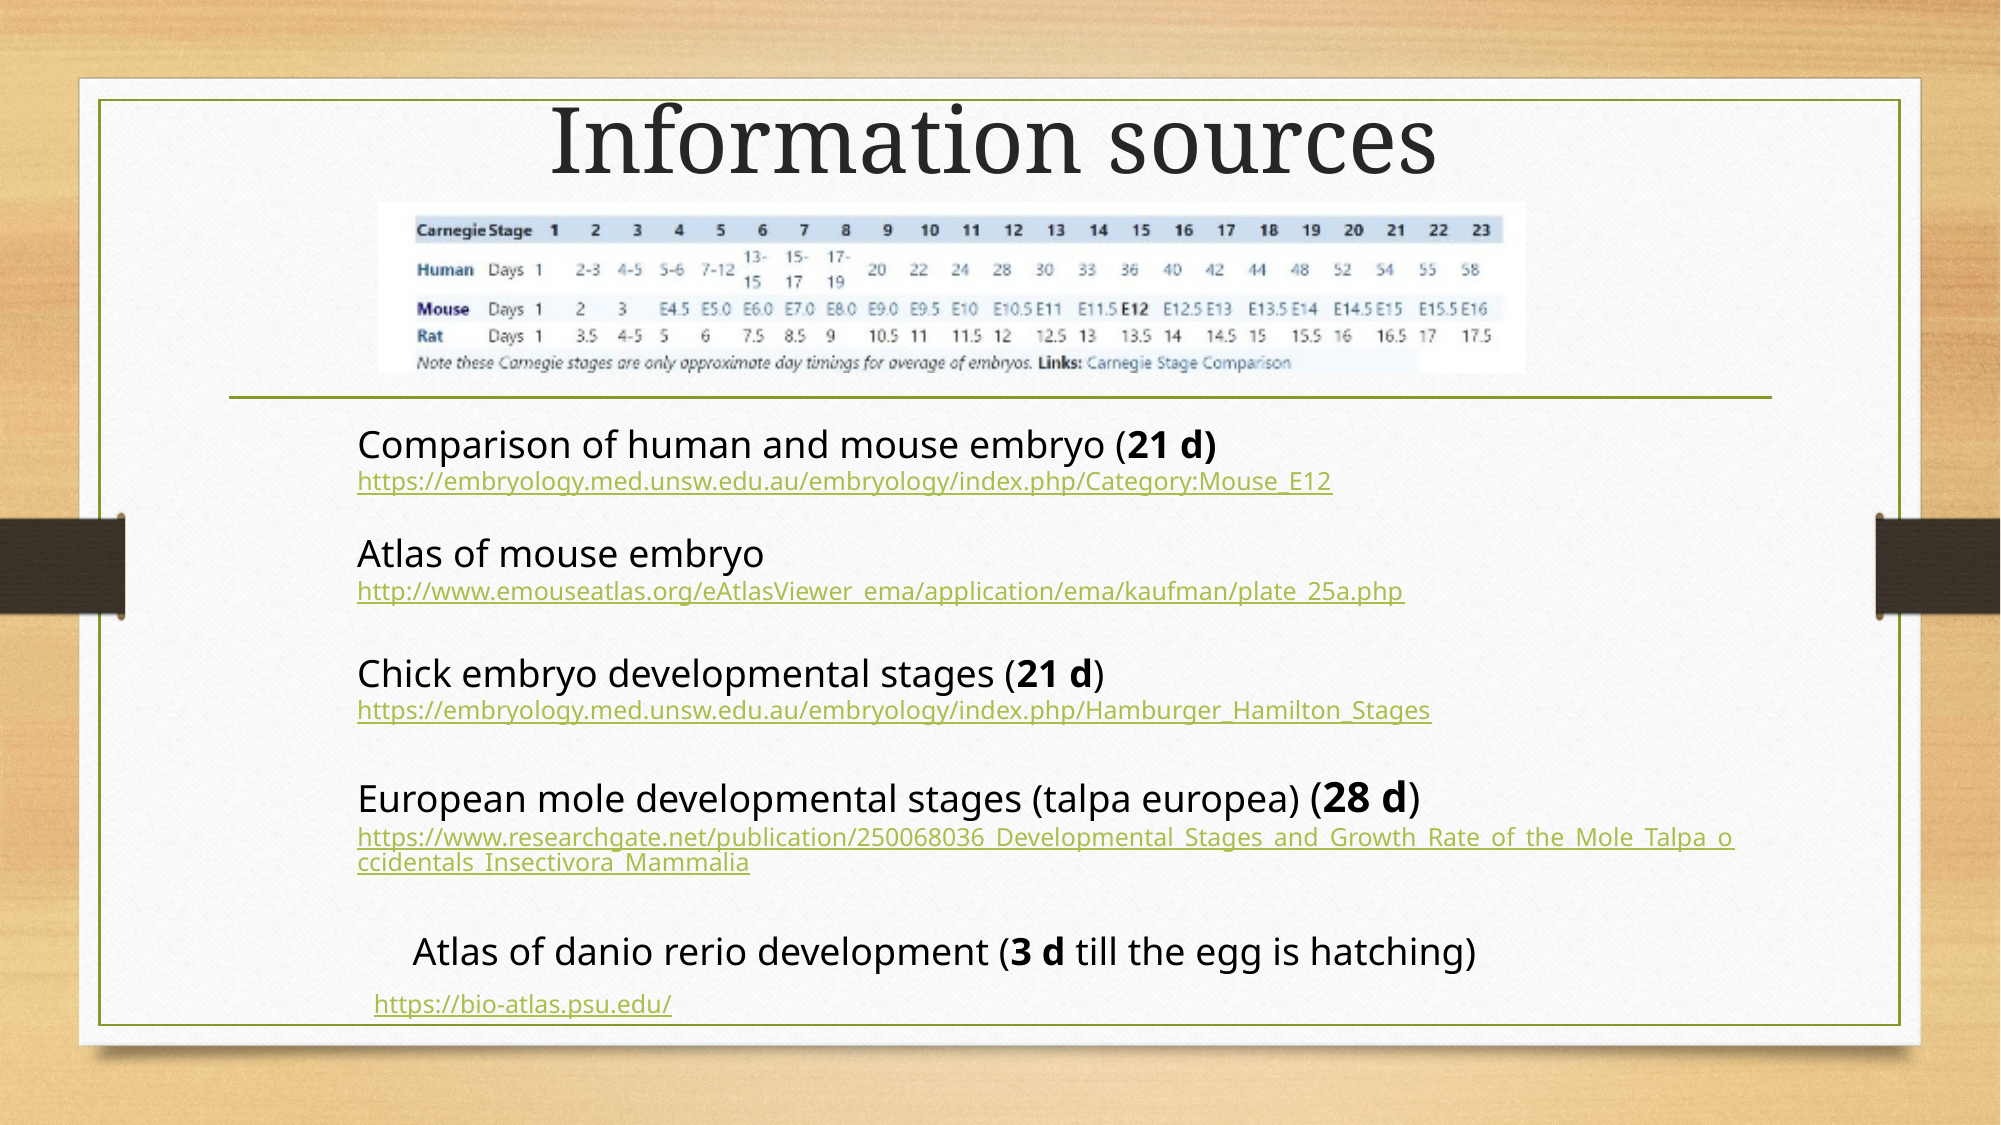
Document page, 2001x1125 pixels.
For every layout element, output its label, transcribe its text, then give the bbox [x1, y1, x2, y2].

text_box Chick embryo developmental stages (21 d) https://embryology.med.unsw.edu.au/embryology/index.php/Hamburger_Hamilton_Stages [342, 642, 1713, 737]
text_box Atlas of danio rerio development (3 d till the egg is hatching) [397, 920, 1492, 980]
text_box European mole developmental stages (talpa europea) (28 d) https://www.researchgate.net/publication/250068036_Developmental_Stages_and_Growth_Rate_of_the_Mole_Talpa_occidentals_Insectivora_Mammalia [342, 763, 1752, 893]
text_box https://bio-atlas.psu.edu/ [359, 980, 687, 1075]
text_box Atlas of mouse embryo http://www.emouseatlas.org/eAtlasViewer_ema/application/ema/kaufman/plate_25a.php [342, 523, 1760, 647]
picture [0, 0, 2001, 1125]
title Information sources [288, 31, 1701, 244]
text_box Comparison of human and mouse embryo (21 d) https://embryology.med.unsw.edu.au/embryology/index.php/Category:Mouse_E12 [342, 413, 1690, 538]
